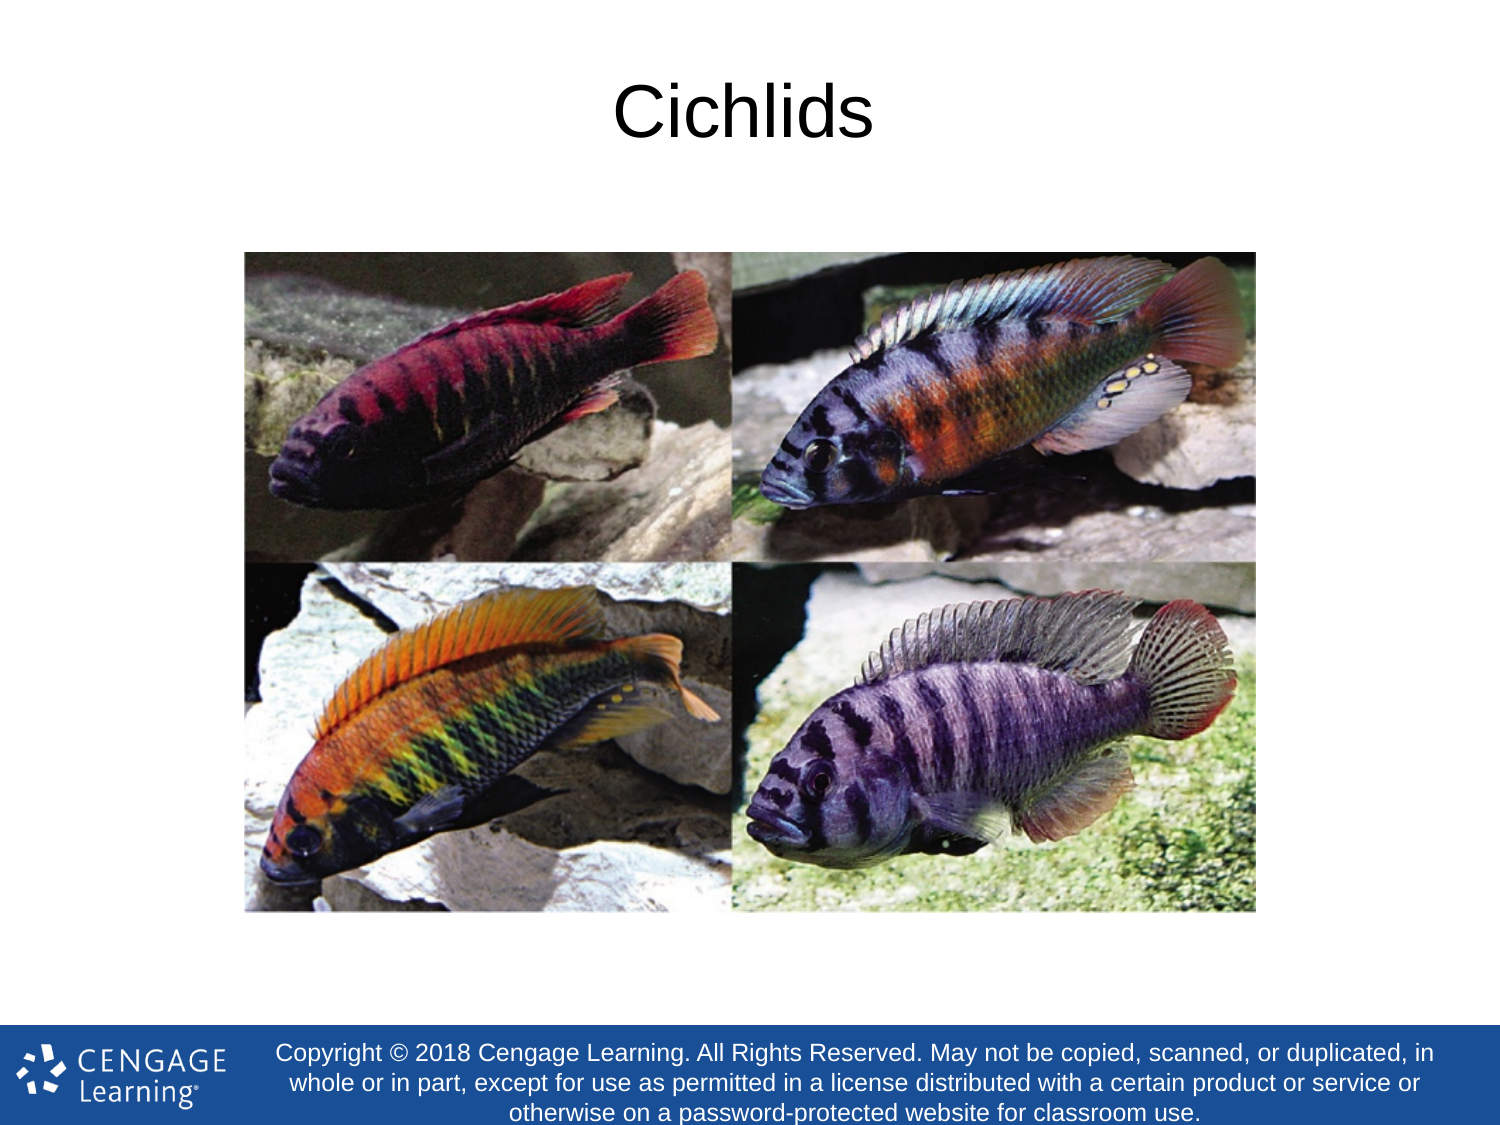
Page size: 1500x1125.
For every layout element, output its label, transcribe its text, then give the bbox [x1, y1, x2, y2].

title Cichlids [85, 24, 1403, 190]
picture [12, 1040, 229, 1113]
picture [243, 252, 1256, 913]
